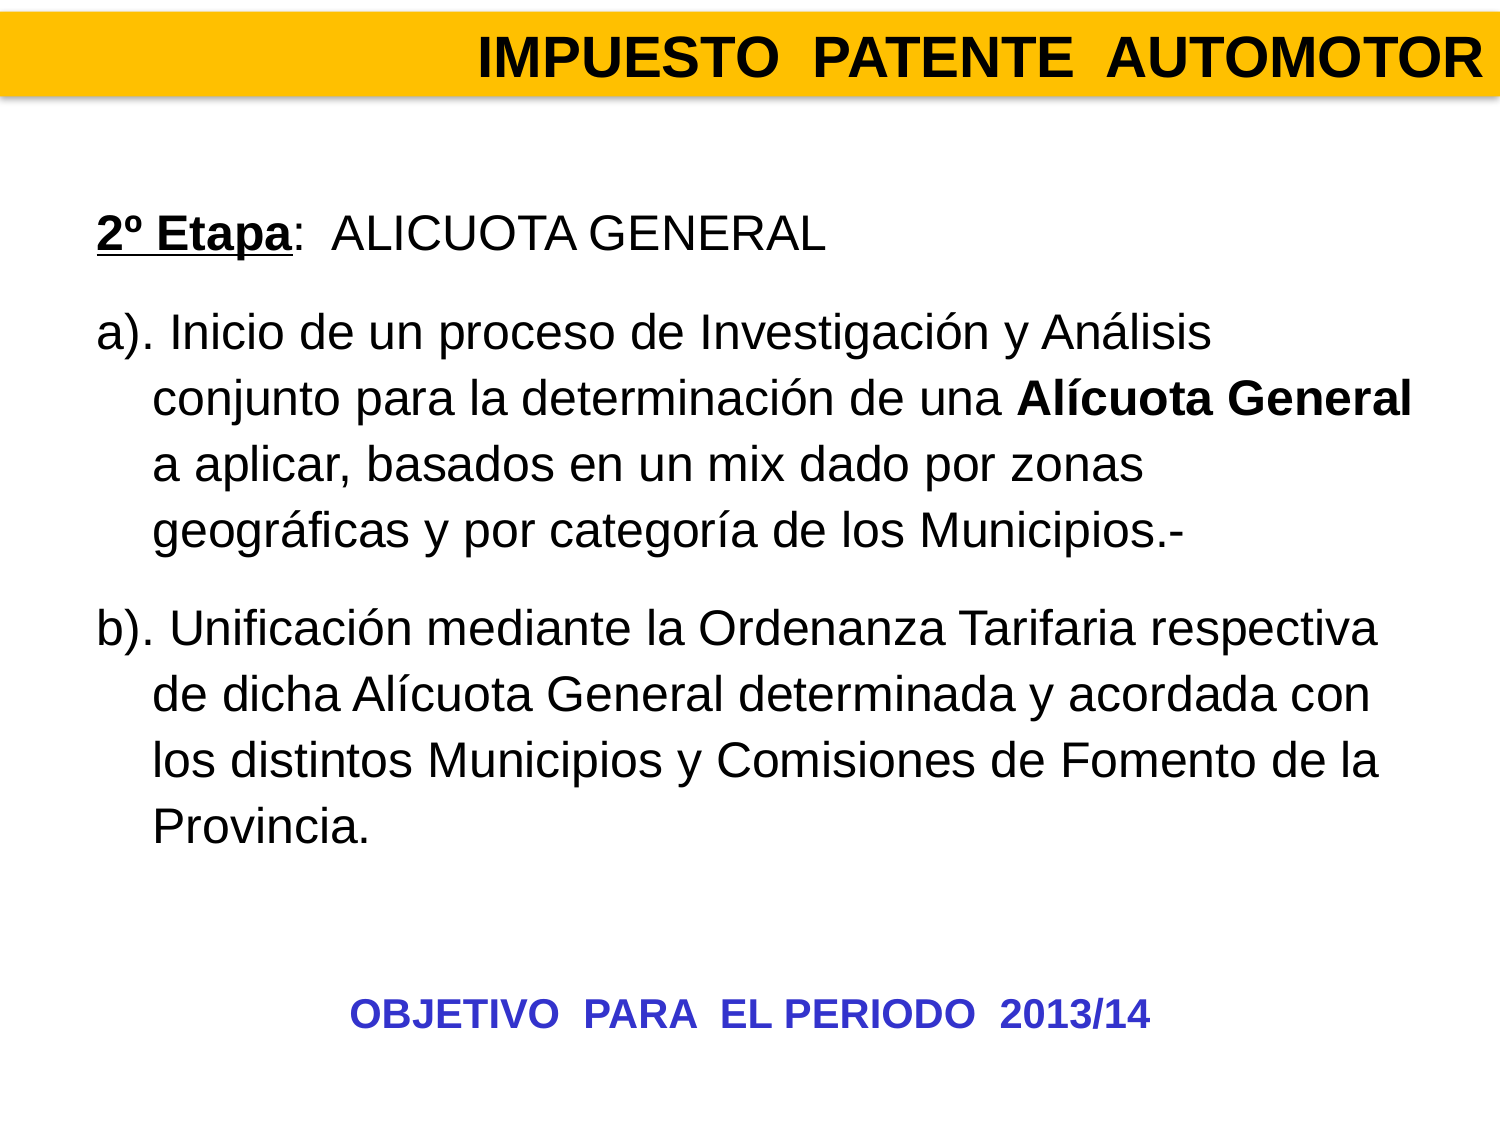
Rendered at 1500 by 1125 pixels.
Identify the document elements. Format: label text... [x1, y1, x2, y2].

text_box 2º Etapa: ALICUOTA GENERAL a). Inicio de un proceso de Investigación y Análisis conjunto para la determinación de una Alícuota General a aplicar, basados en un mix dado por zonas geográficas y por categoría de los Municipios.- b). Unificación mediante la Ordenanza Tarifaria respectiva de dicha Alícuota General determinada y acordada con los distintos Municipios y Comisiones de Fomento de la Provincia. OBJETIVO PARA EL PERIODO 2013/14 [81, 187, 1430, 1045]
text_box IMPUESTO PATENTE AUTOMOTOR [0, 11, 1500, 97]
